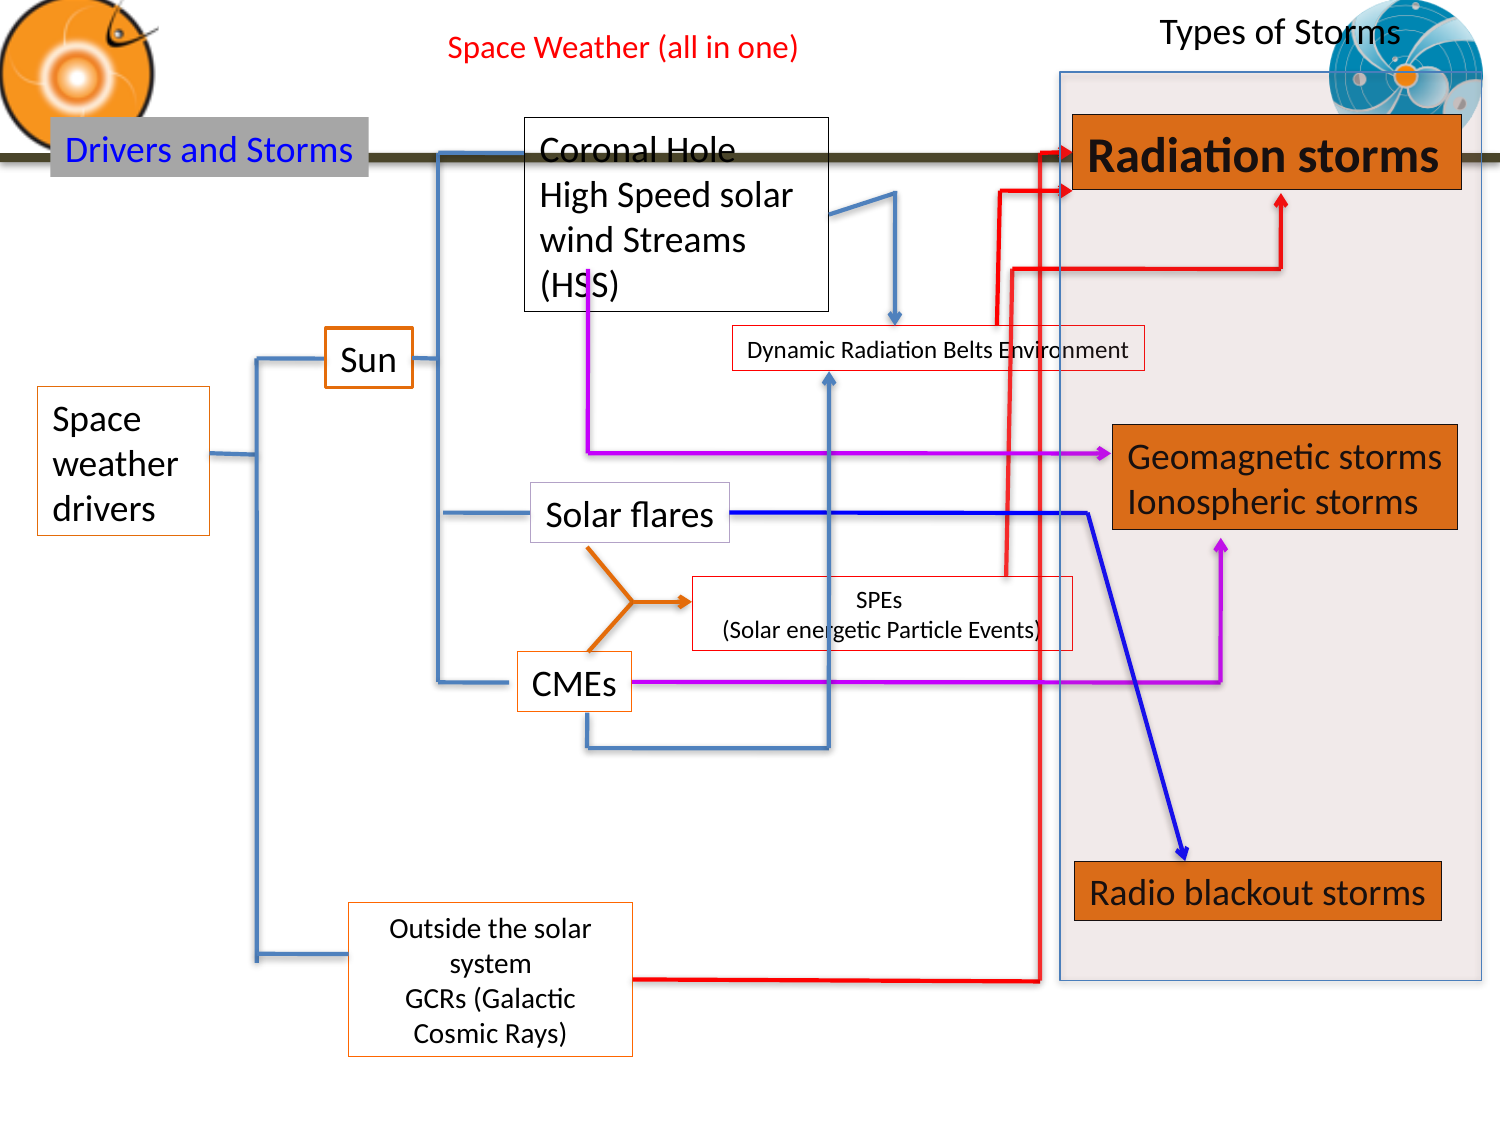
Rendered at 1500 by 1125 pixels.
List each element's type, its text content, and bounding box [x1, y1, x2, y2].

text_box Sun [325, 328, 413, 388]
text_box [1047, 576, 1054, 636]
picture [1368, 60, 1440, 71]
title Space Weather (all in one) [272, 17, 976, 73]
text_box Dynamic Radiation Belts Environment [732, 325, 1004, 371]
text_box Solar flares [530, 482, 730, 543]
text_box [1059, 71, 1482, 981]
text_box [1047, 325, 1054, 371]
picture [0, 0, 159, 153]
text_box SPEs (Solar energetic Particle Events) [837, 576, 1033, 651]
text_box SPEs (Solar energetic Particle Events) [692, 576, 822, 651]
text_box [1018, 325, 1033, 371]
text_box Space weather drivers [37, 386, 210, 536]
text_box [855, 419, 1164, 426]
text_box Coronal Hole High Speed solar wind Streams (HSS) [524, 117, 829, 312]
text_box Outside the solar system GCRs (Galactic Cosmic Rays) [348, 902, 633, 1057]
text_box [956, 256, 1067, 260]
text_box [584, 604, 636, 650]
picture [1417, 0, 1483, 67]
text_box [582, 551, 638, 598]
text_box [961, 637, 1311, 736]
text_box CMEs [517, 651, 632, 712]
text_box Drivers and Storms [50, 117, 369, 177]
text_box Types of Storms [1144, 0, 1417, 60]
